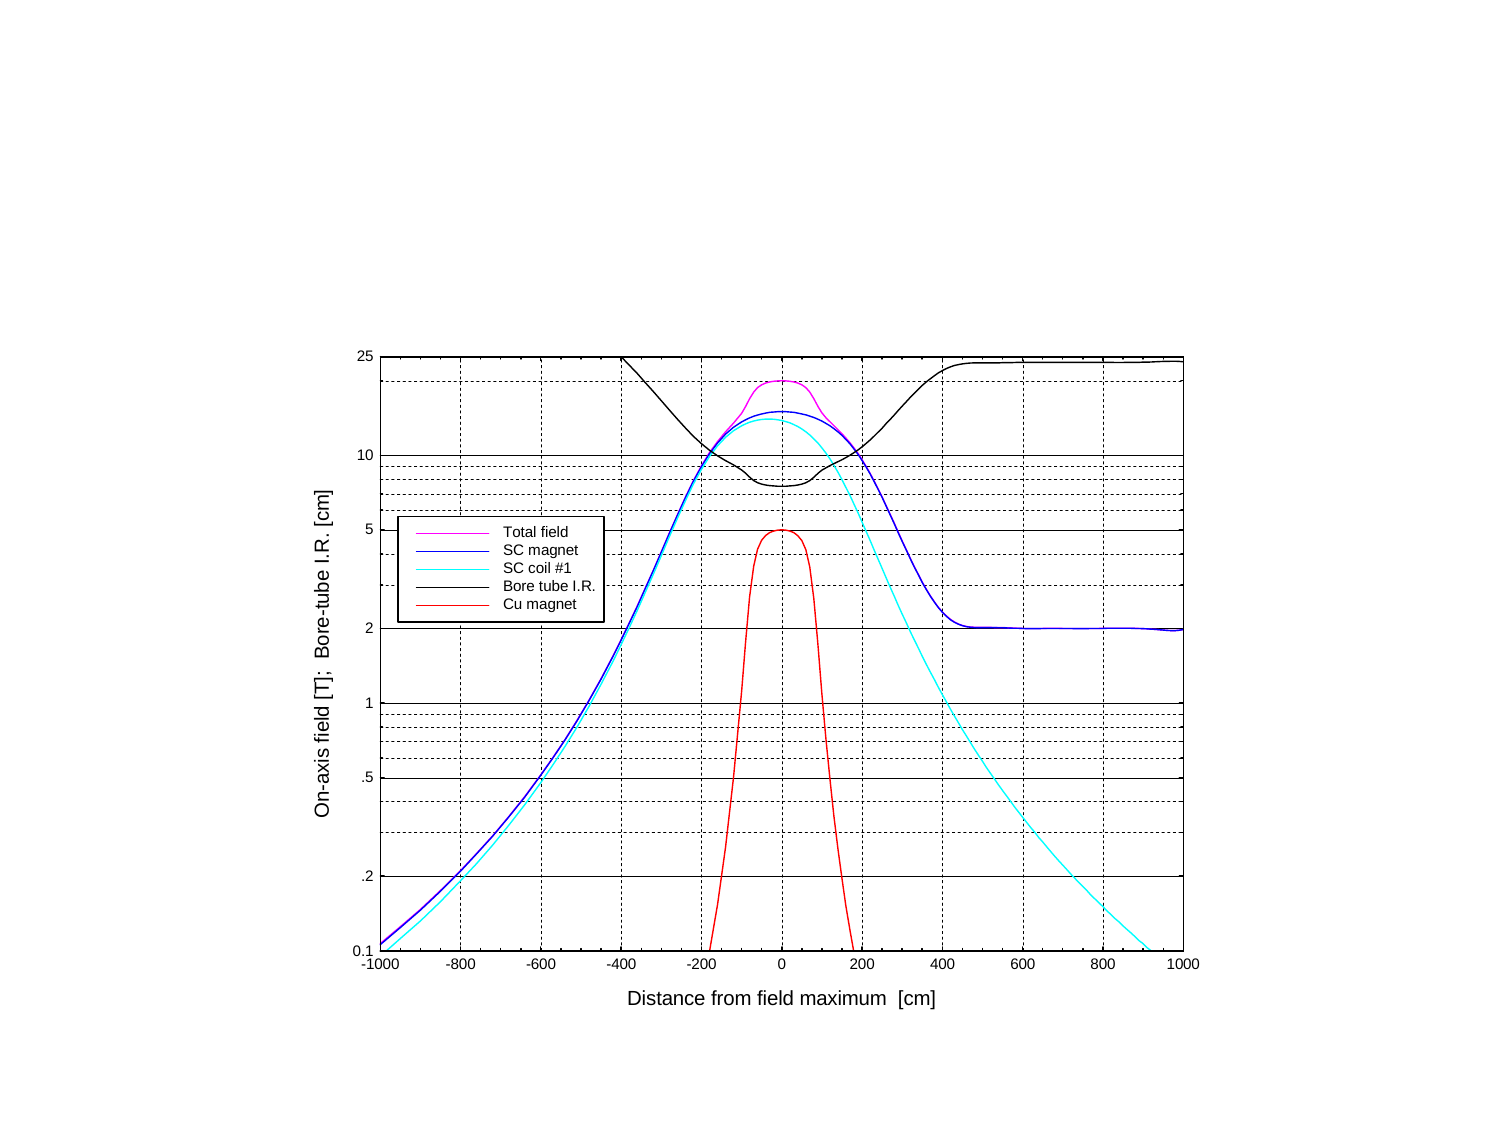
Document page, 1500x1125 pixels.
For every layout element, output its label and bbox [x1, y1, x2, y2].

list [302, 344, 1203, 1020]
